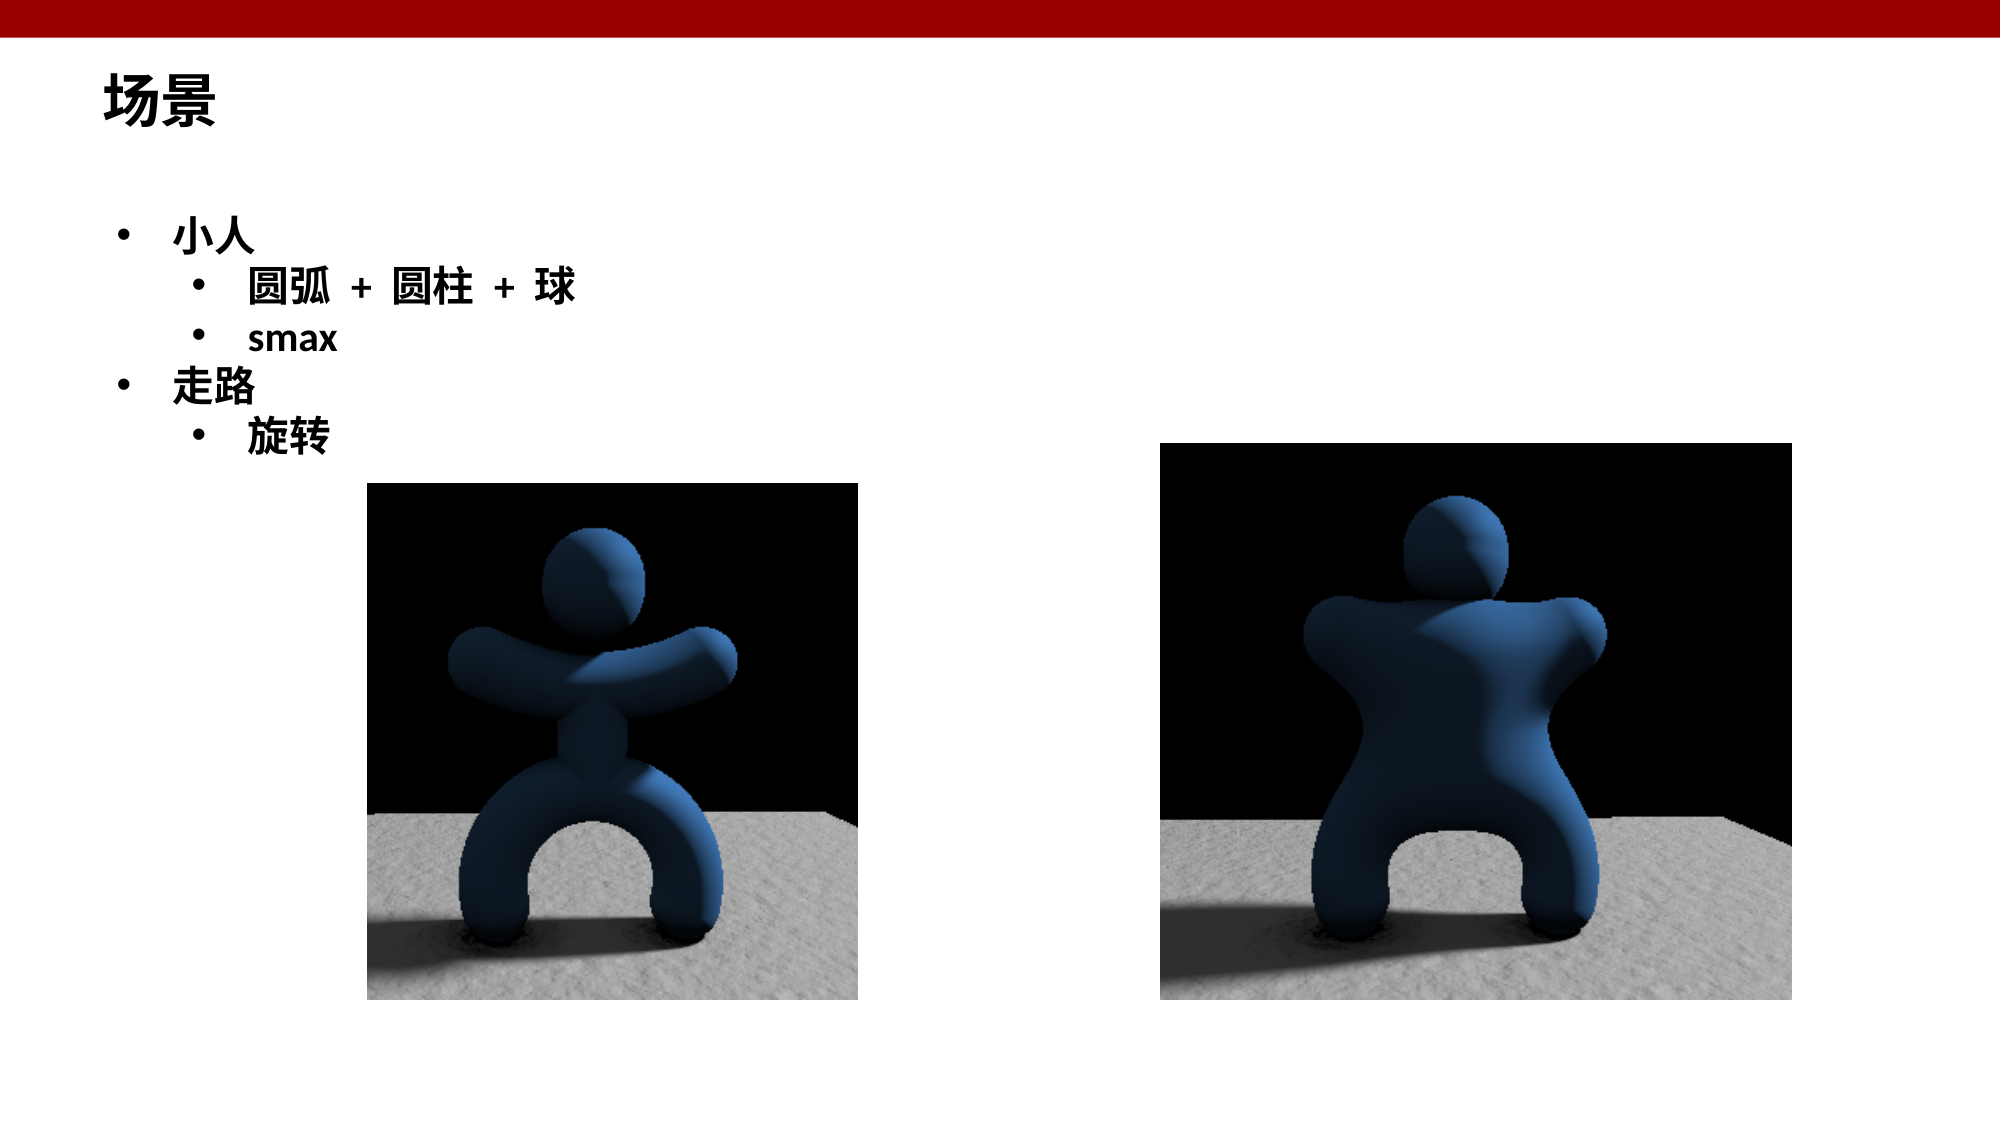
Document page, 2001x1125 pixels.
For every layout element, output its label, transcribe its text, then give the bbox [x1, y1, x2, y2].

picture [366, 483, 859, 1000]
picture [1160, 443, 1792, 1000]
title 场景 [101, 63, 735, 135]
text_box 小人 圆弧 + 圆柱 + 球 smax 走路 旋转 [101, 201, 1614, 467]
